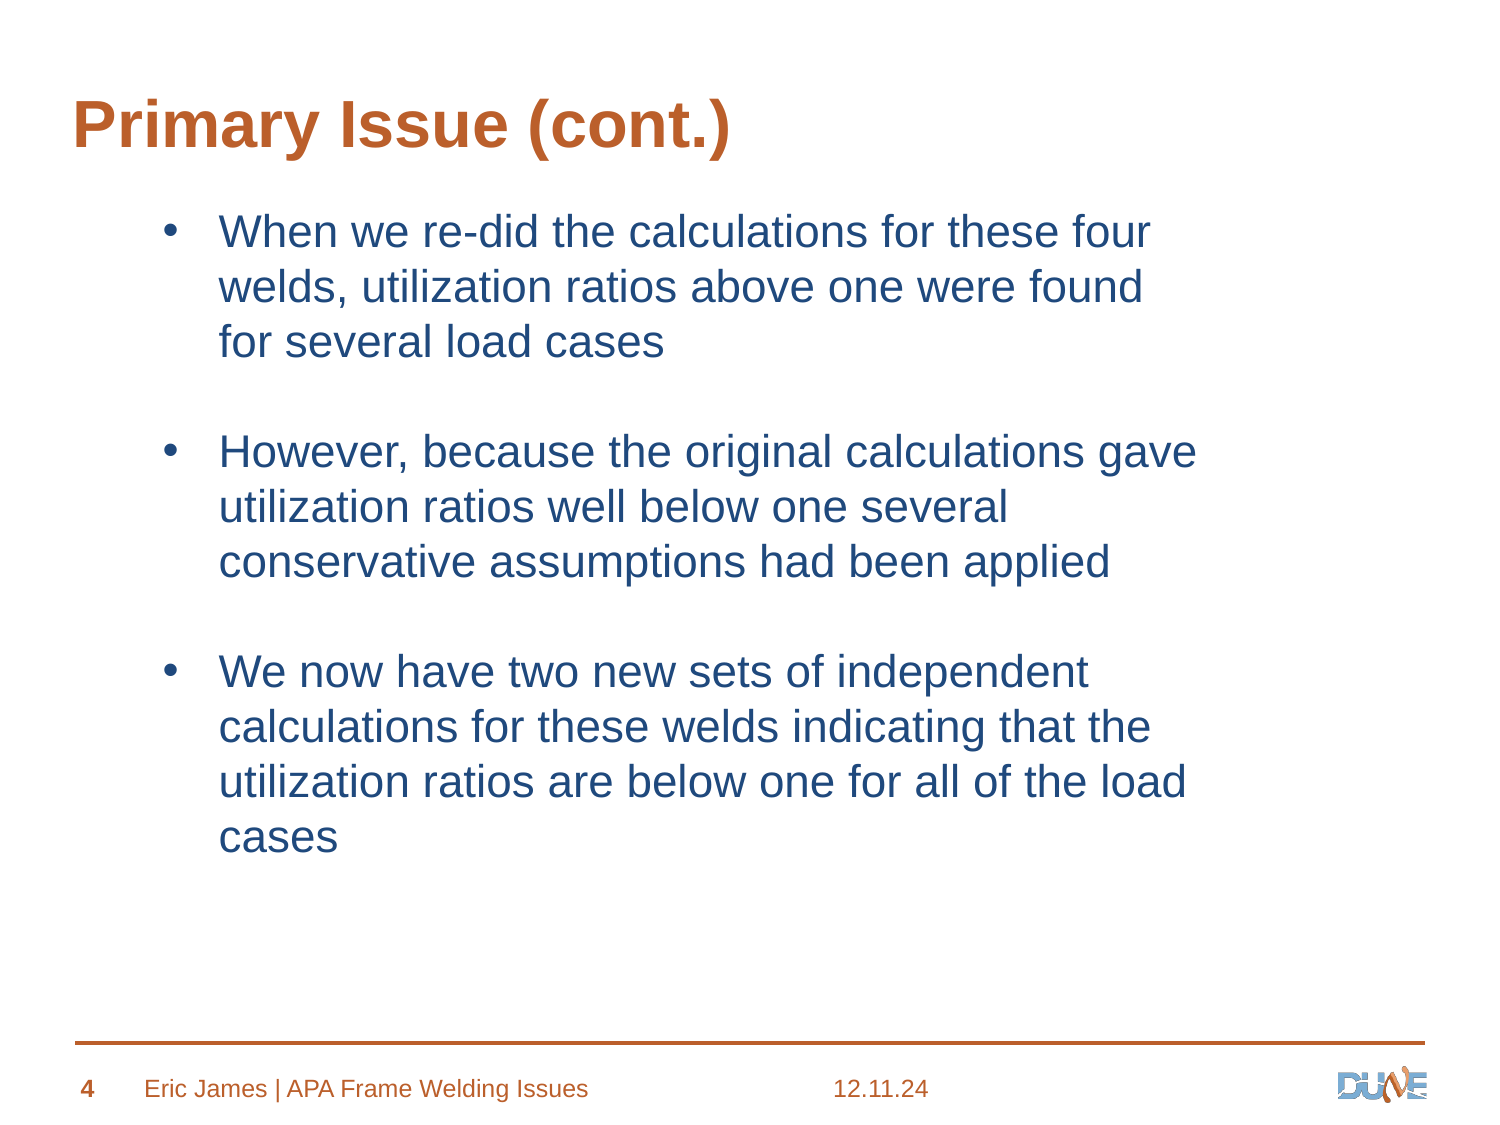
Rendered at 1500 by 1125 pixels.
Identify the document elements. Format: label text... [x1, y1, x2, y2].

title Primary Issue (cont.) [72, 81, 1428, 162]
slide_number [831, 1072, 1150, 1103]
footer Eric James | APA Frame Welding Issues [142, 1072, 813, 1103]
picture [1338, 1066, 1427, 1103]
list When we re-did the calculations for these four welds, utilization ratios above one were found for several load cases However, because the original calculations gave utilization ratios well below one several conservative assumptions had been applied We now have two new sets of independent calculations for these welds indicating that the utilization ratios are below one for all of the load cases [162, 202, 1200, 930]
slide_number 4 [39, 1072, 95, 1103]
